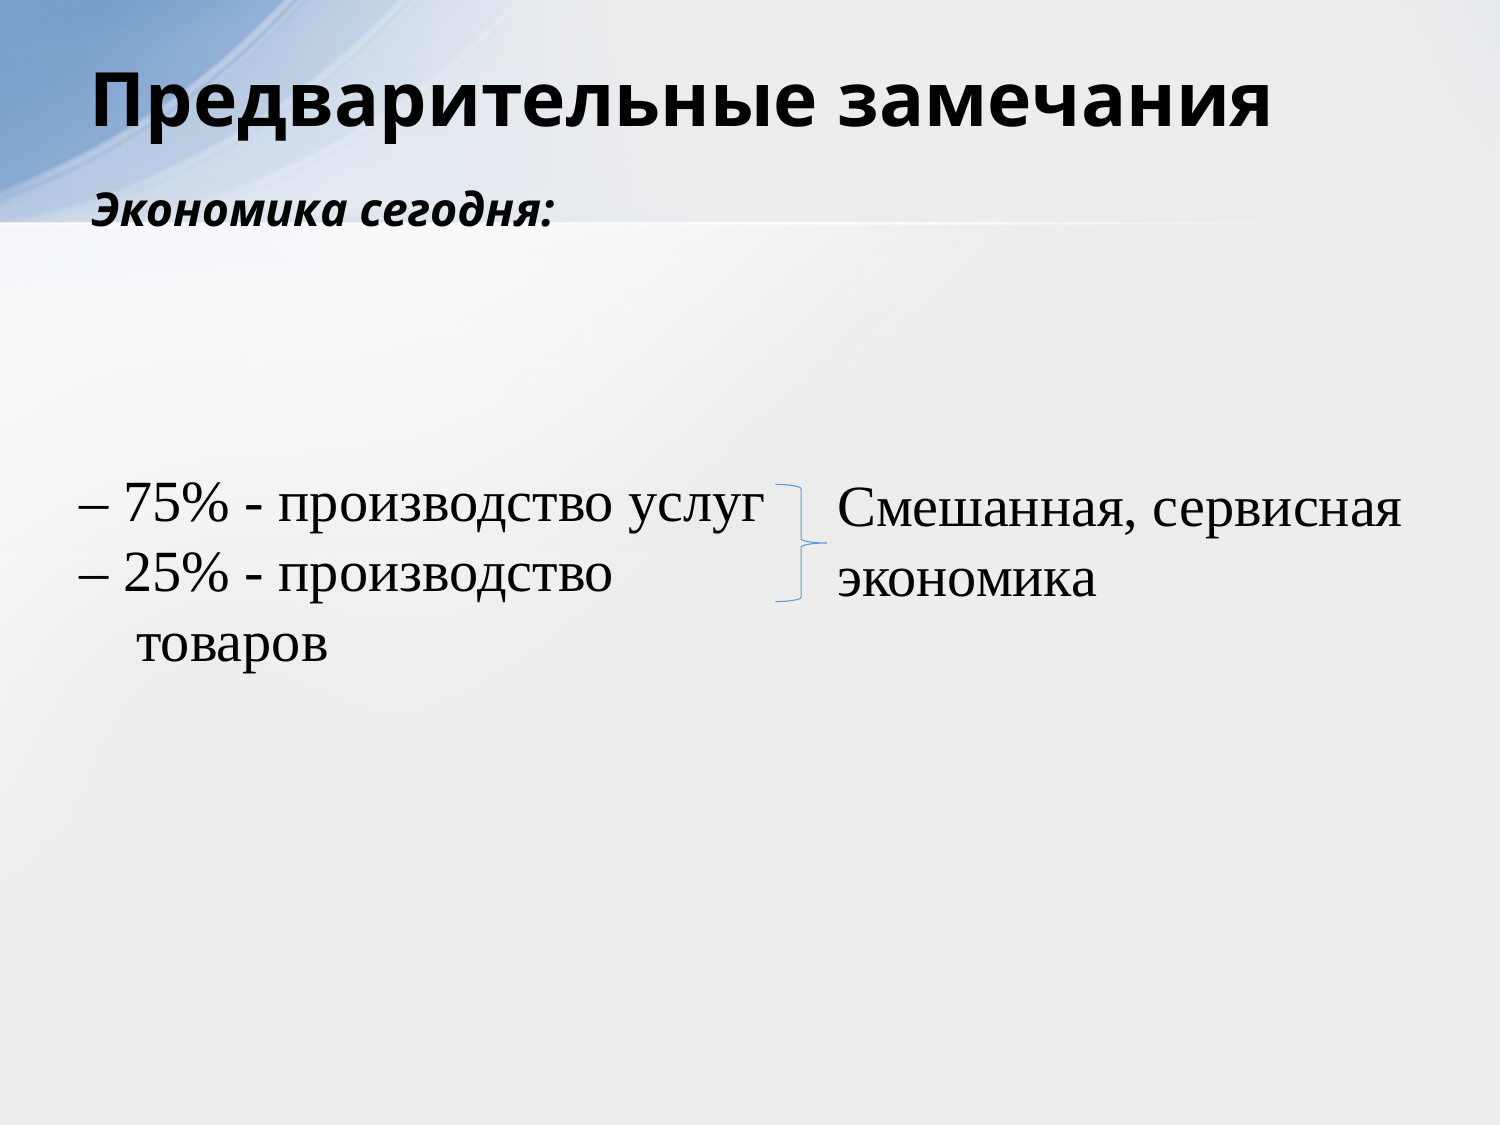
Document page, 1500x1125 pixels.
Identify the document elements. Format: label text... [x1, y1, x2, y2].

text_box [100, 137, 1451, 256]
text_box [775, 484, 822, 602]
text_box Экономика сегодня: [76, 172, 1427, 244]
list – 75% - производство услуг – 25% - производство товаров [64, 456, 799, 839]
title Предварительные замечания [75, 30, 1425, 149]
text_box Смешанная, сервисная экономика [822, 460, 1463, 733]
picture [0, 0, 1500, 1125]
